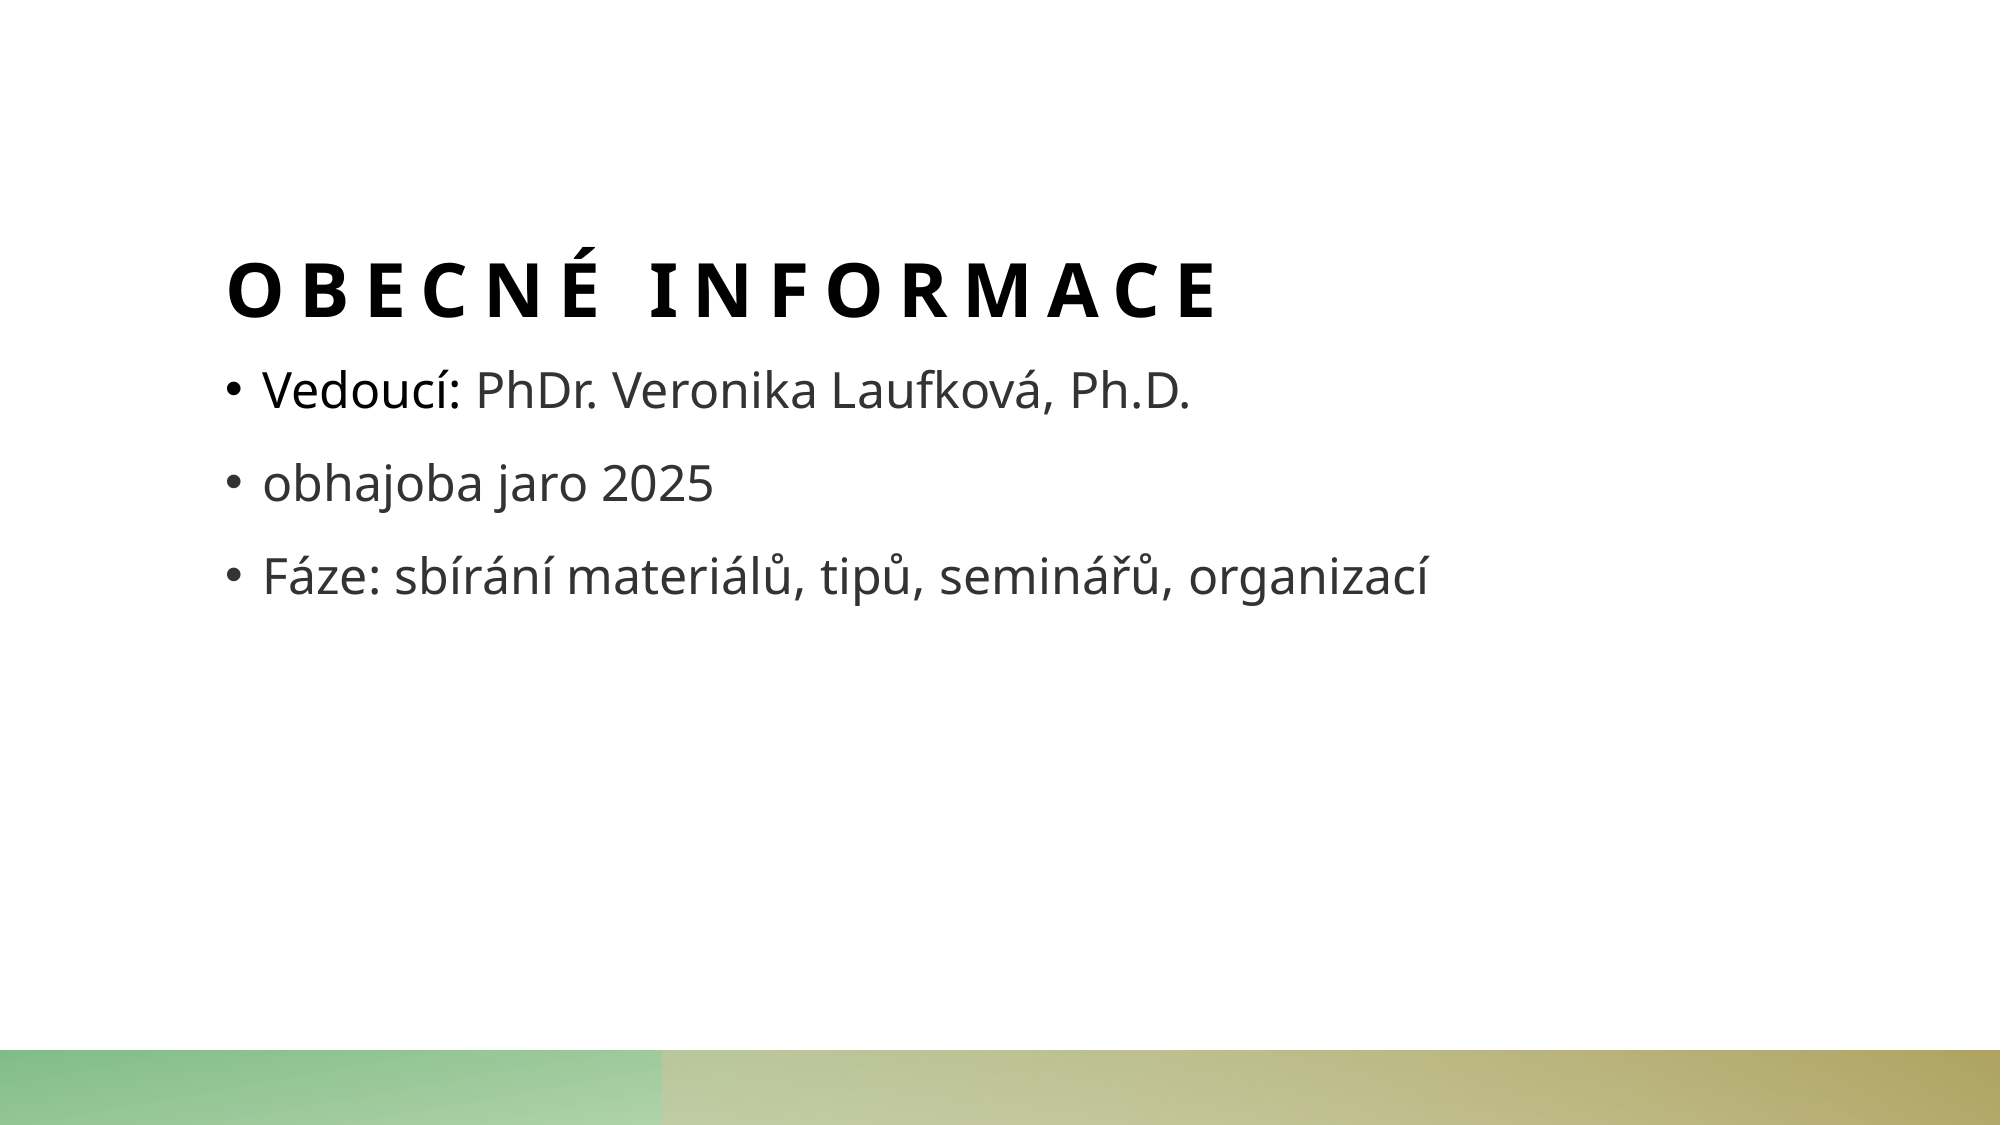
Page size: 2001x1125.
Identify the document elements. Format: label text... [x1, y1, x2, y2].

list Vedoucí: PhDr. Veronika Laufková, Ph.D. obhajoba jaro 2025 Fáze: sbírání materiálů, tipů, seminářů, organizací [225, 346, 1905, 996]
title Obecné informace [225, 130, 1905, 333]
